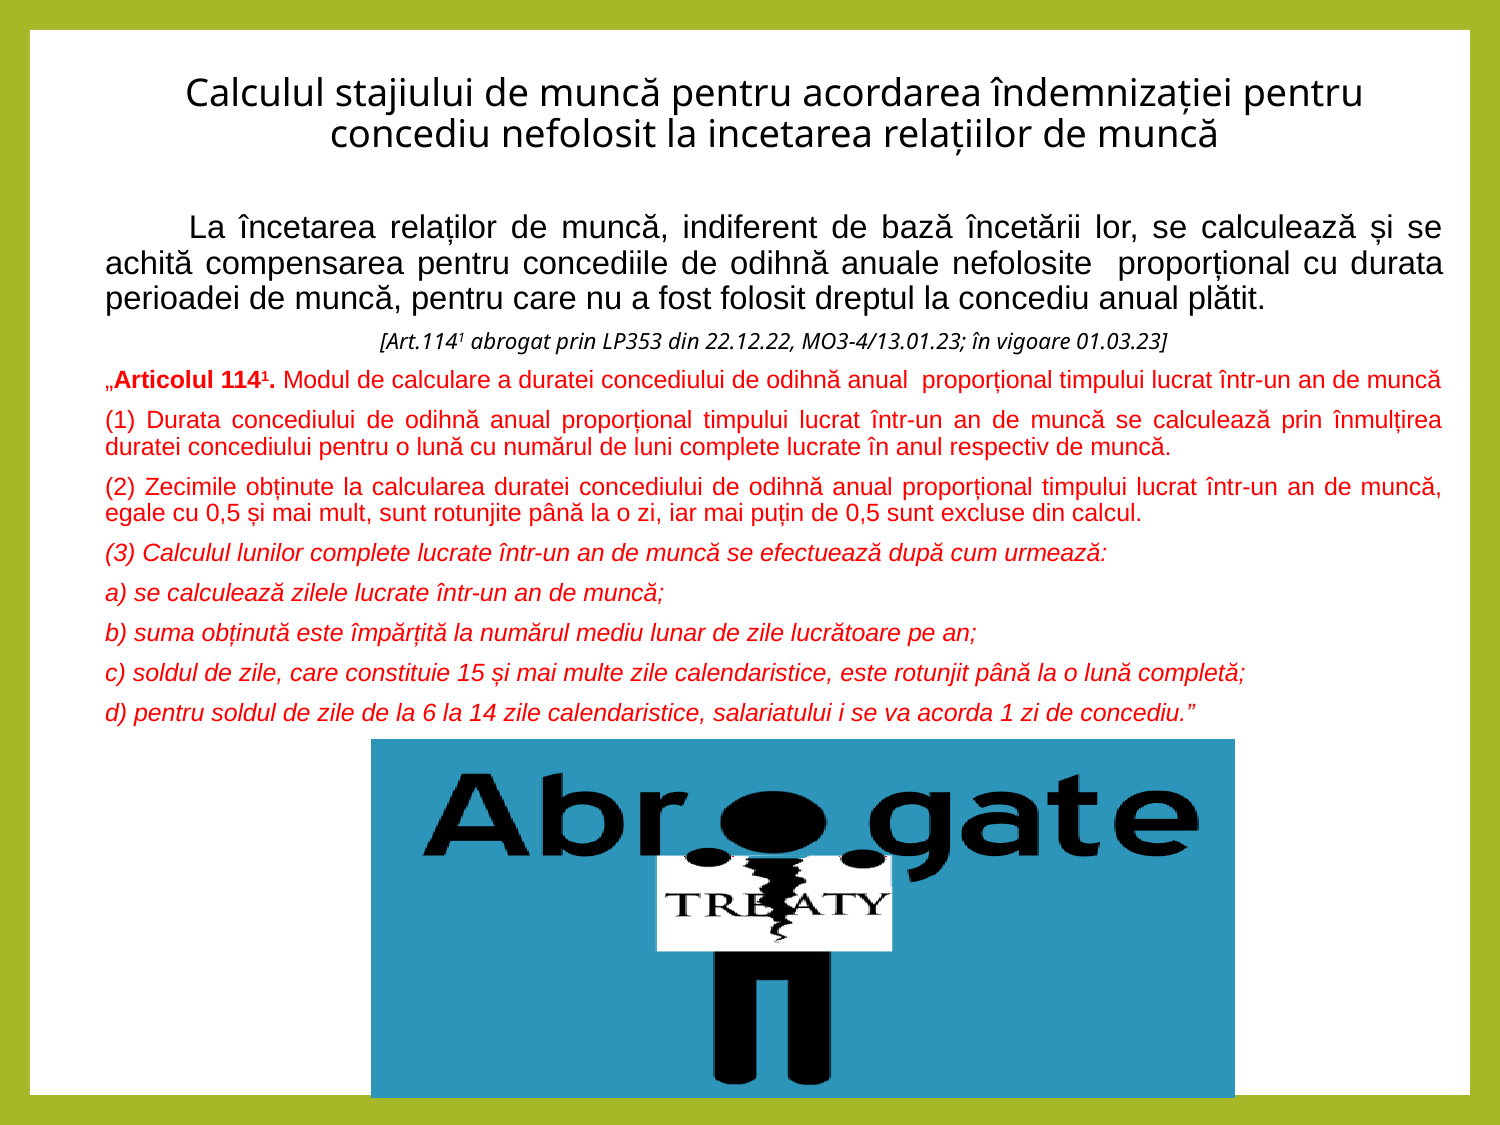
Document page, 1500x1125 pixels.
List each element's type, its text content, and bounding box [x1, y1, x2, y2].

list Calculul stajiului de muncă pentru acordarea îndemnizației pentru concediu nefolosit la incetarea relațiilor de muncă La încetarea relaților de muncă, indiferent de bază încetării lor, se calculează și se achită compensarea pentru concediile de odihnă anuale nefolosite proporțional cu durata perioadei de muncă, pentru care nu a fost folosit dreptul la concediu anual plătit. [Art.1141 abrogat prin LP353 din 22.12.22, MO3-4/13.01.23; în vigoare 01.03.23] „Articolul 1141. Modul de calculare a duratei concediului de odihnă anual proporțional timpului lucrat într-un an de muncă (1) Durata concediului de odihnă anual proporțional timpului lucrat într-un an de muncă se calculează prin înmulțirea duratei concediului pentru o lună cu numărul de luni complete lucrate în anul respectiv de muncă. (2) Zecimile obținute la calcularea duratei concediului de odihnă anual proporțional timpului lucrat într-un an de muncă, egale cu 0,5 și mai mult, sunt rotunjite până la o zi, iar mai puțin de 0,5 sunt excluse din calcul. (3) Calculul lunilor complete lucrate într-un an de muncă se efectuează după cum urmează: a) se calculează zilele lucrate într-un an de muncă; b) suma obținută este împărțită la numărul mediu lunar de zile lucrătoare pe an; c) soldul de zile, care constituie 15 și mai multe zile calendaristice, este rotunjit până la o lună completă; d) pentru soldul de zile de la 6 la 14 zile calendaristice, salariatului i se va acorda 1 zi de concediu.” [76, 66, 1459, 764]
picture [371, 739, 1235, 1098]
